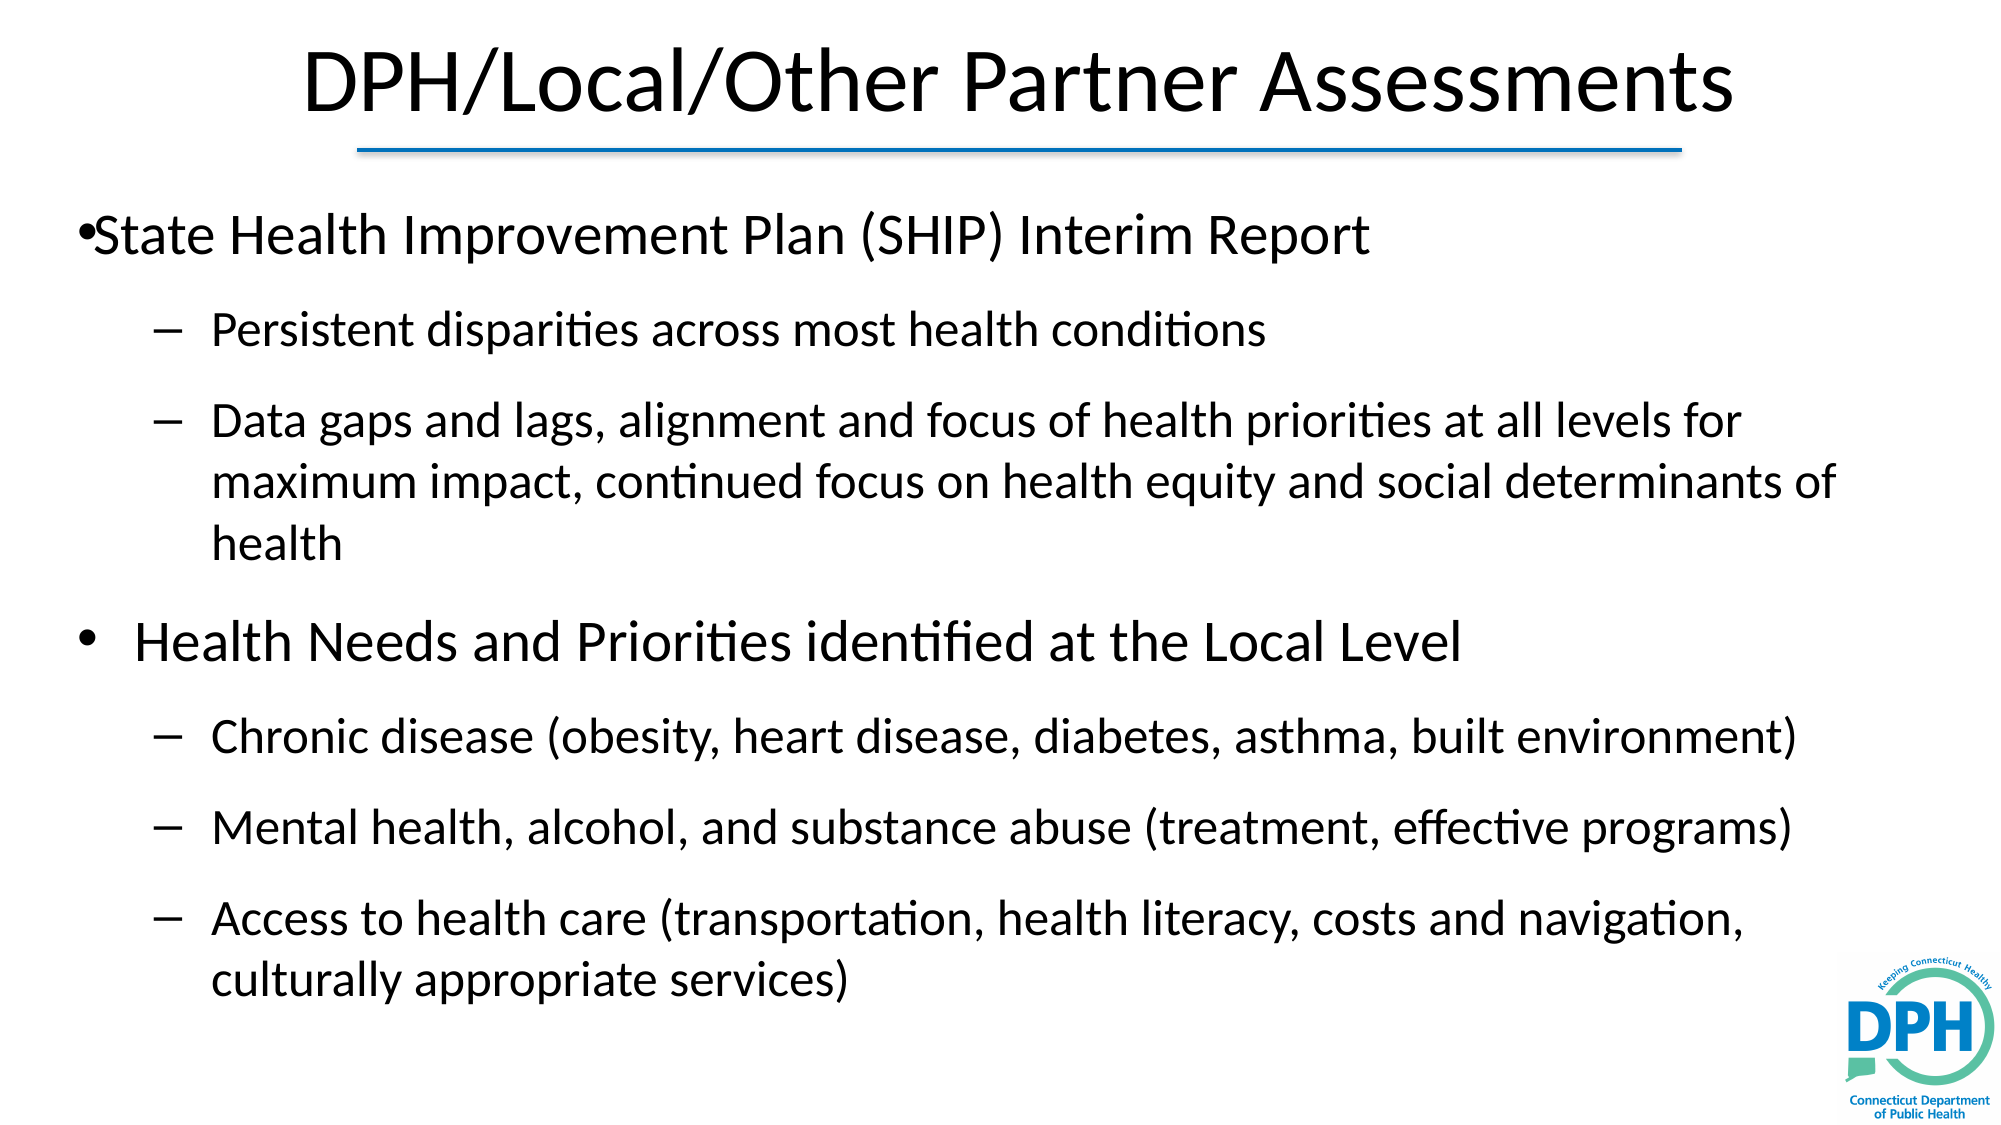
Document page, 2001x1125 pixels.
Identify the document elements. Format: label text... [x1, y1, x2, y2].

list State Health Improvement Plan (SHIP) Interim Report Persistent disparities across most health conditions Data gaps and lags, alignment and focus of health priorities at all levels for maximum impact, continued focus on health equity and social determinants of health Health Needs and Priorities identified at the Local Level Chronic disease (obesity, heart disease, diabetes, asthma, built environment) Mental health, alcohol, and substance abuse (treatment, effective programs) Access to health care (transportation, health literacy, costs and navigation, culturally appropriate services) [62, 187, 1863, 1025]
picture [1837, 952, 2000, 1125]
title DPH/Local/Other Partner Assessments [249, 12, 1790, 138]
